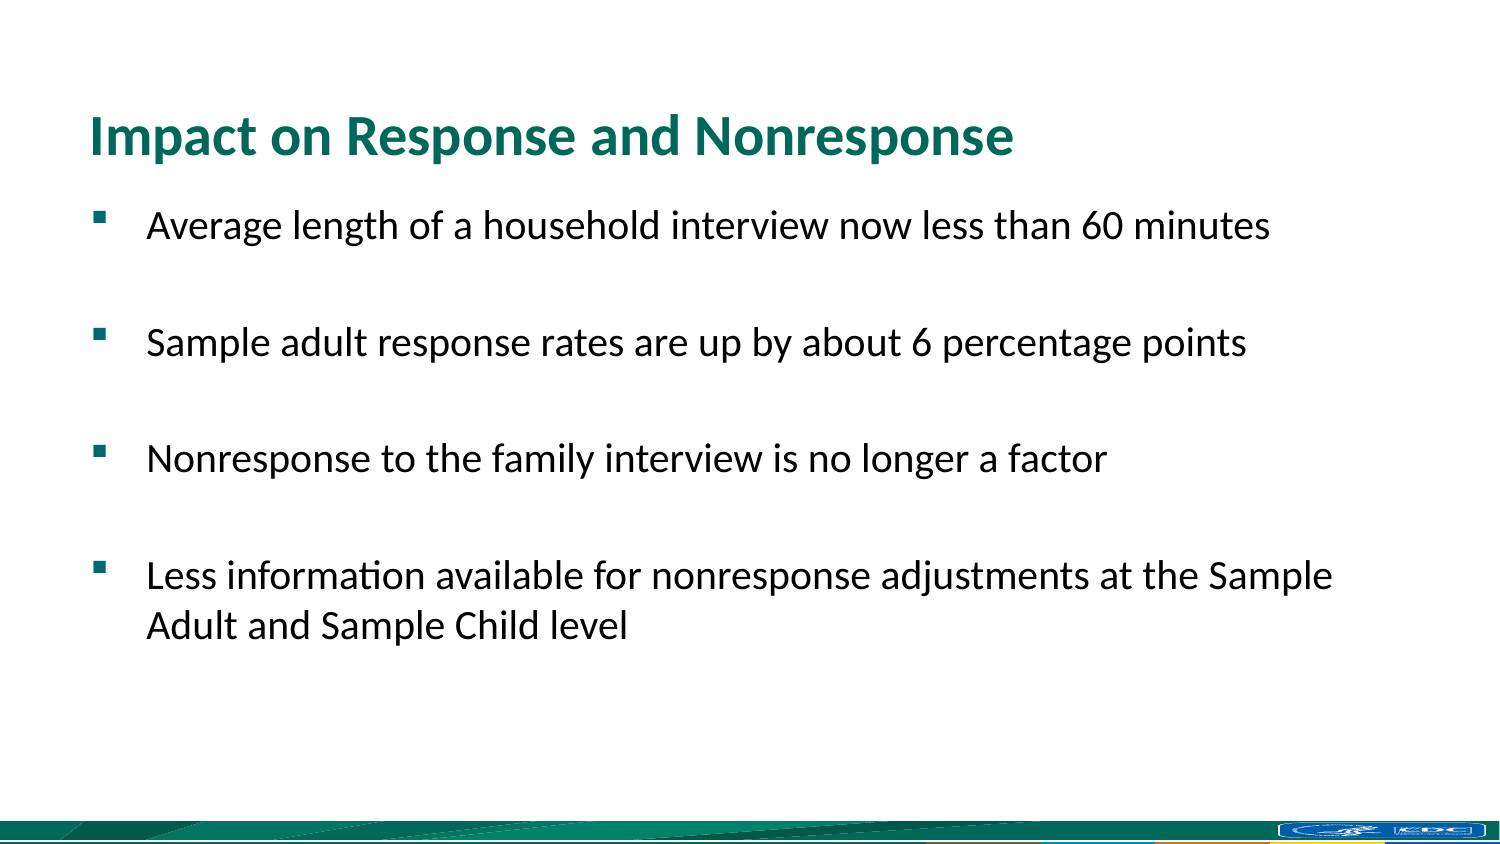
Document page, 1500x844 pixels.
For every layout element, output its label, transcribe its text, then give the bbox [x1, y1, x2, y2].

title Impact on Response and Nonresponse [75, 33, 1425, 175]
list Average length of a household interview now less than 60 minutes Sample adult response rates are up by about 6 percentage points Nonresponse to the family interview is no longer a factor Less information available for nonresponse adjustments at the Sample Adult and Sample Child level [75, 190, 1425, 739]
